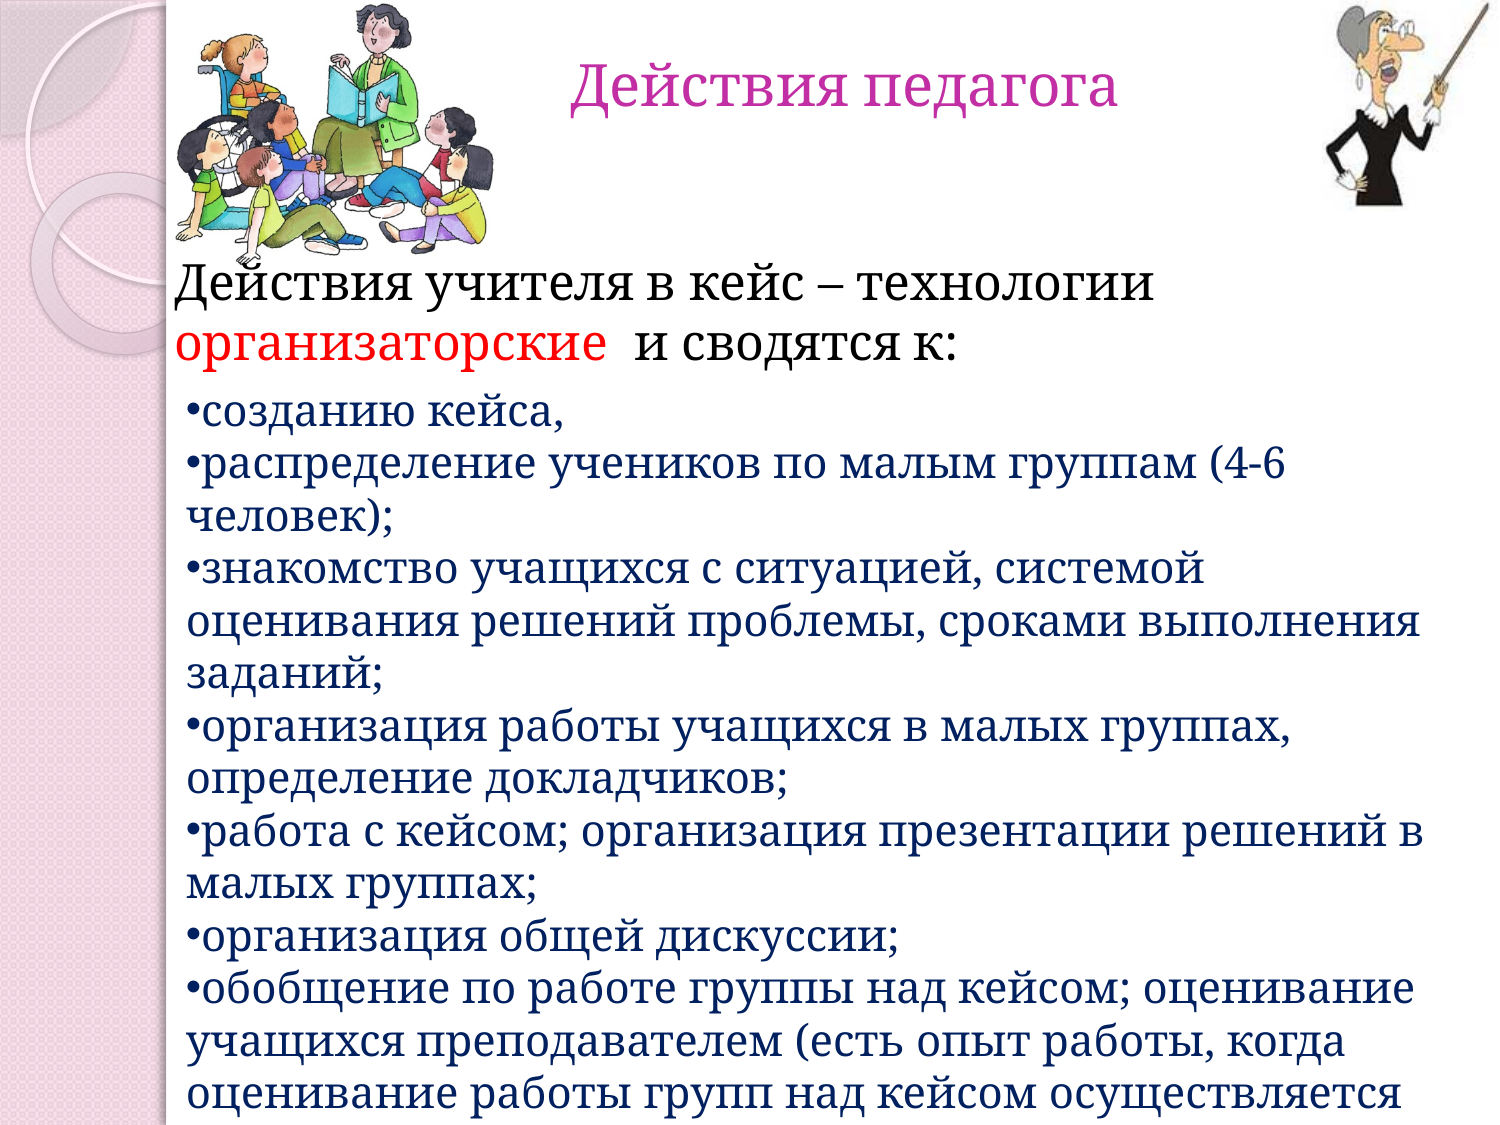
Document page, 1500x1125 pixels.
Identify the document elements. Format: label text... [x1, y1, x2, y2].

picture [1322, 0, 1500, 220]
text_box Действия учителя в кейс – технологии организаторские и сводятся к: [159, 243, 1500, 424]
text_box созданию кейса, распределение учеников по малым группам (4-6 человек); знакомство учащихся с ситуацией, системой оценивания решений проблемы, сроками выполнения заданий; организация работы учащихся в малых группах, определение докладчиков; работа с кейсом; организация презентации решений в малых группах; организация общей дискуссии; обобщение по работе группы над кейсом; оценивание учащихся преподавателем (есть опыт работы, когда оценивание работы групп над кейсом осуществляется учащимися под руководством учителя). [171, 424, 1447, 1125]
title Действия педагога [502, 42, 1315, 124]
picture [170, 0, 497, 268]
